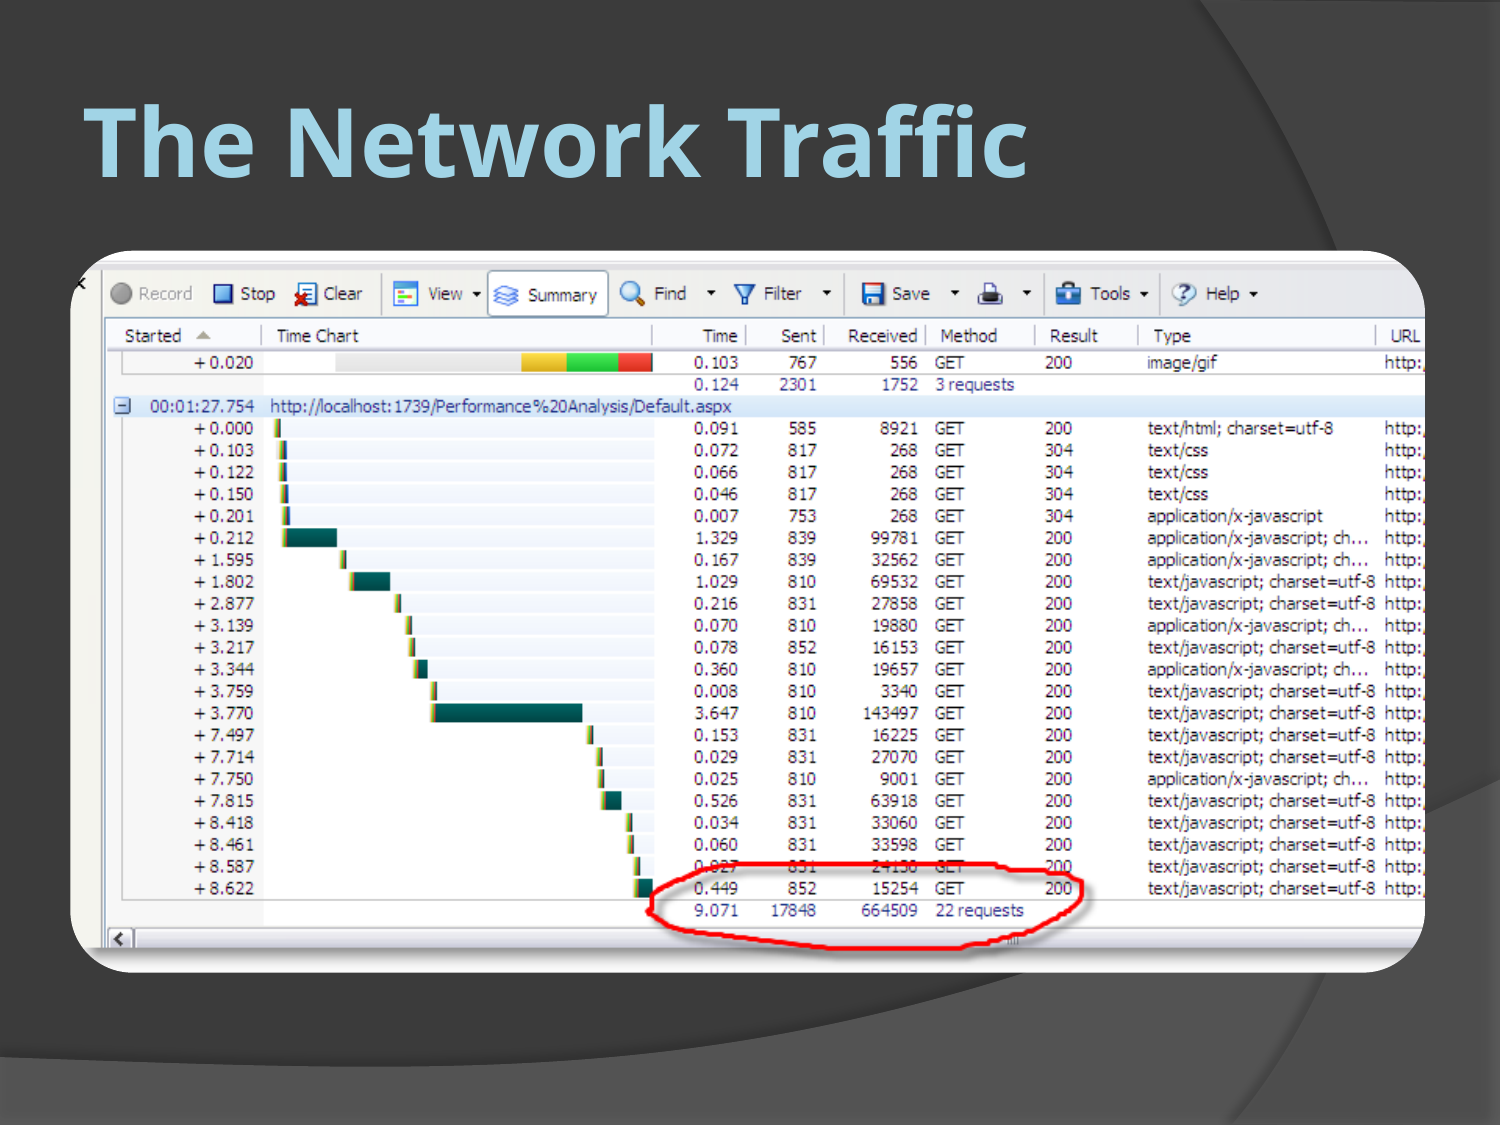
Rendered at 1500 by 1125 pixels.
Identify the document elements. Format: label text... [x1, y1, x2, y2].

picture [70, 250, 1426, 973]
title The Network Traffic [75, 45, 1300, 233]
